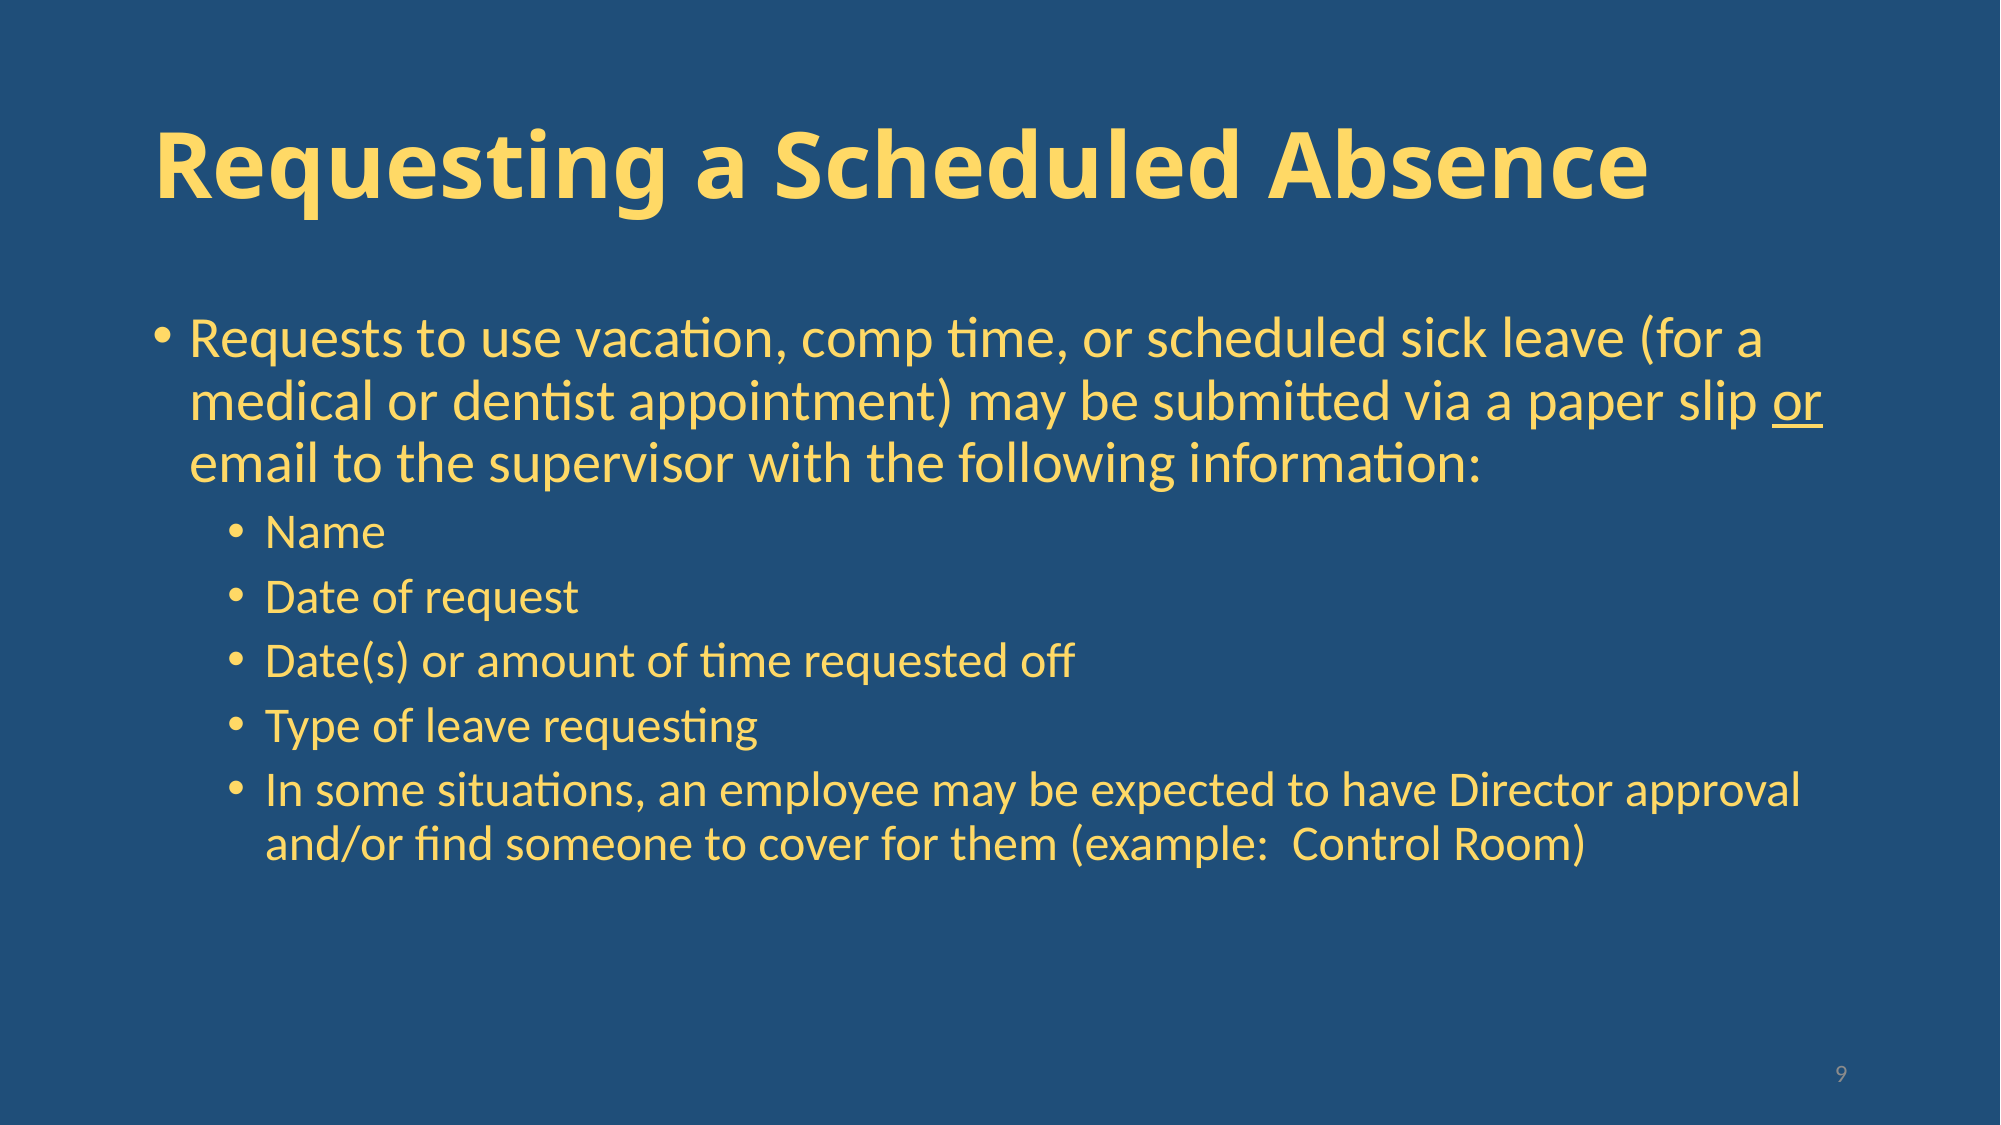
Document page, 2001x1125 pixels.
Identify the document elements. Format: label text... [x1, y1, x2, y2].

slide_number 9 [1412, 1042, 1863, 1103]
list Requests to use vacation, comp time, or scheduled sick leave (for a medical or dentist appointment) may be submitted via a paper slip or email to the supervisor with the following information: Name Date of request Date(s) or amount of time requested off Type of leave requesting In some situations, an employee may be expected to have Director approval and/or find someone to cover for them (example: Control Room) [137, 299, 1863, 1014]
title Requesting a Scheduled Absence [137, 59, 1863, 278]
